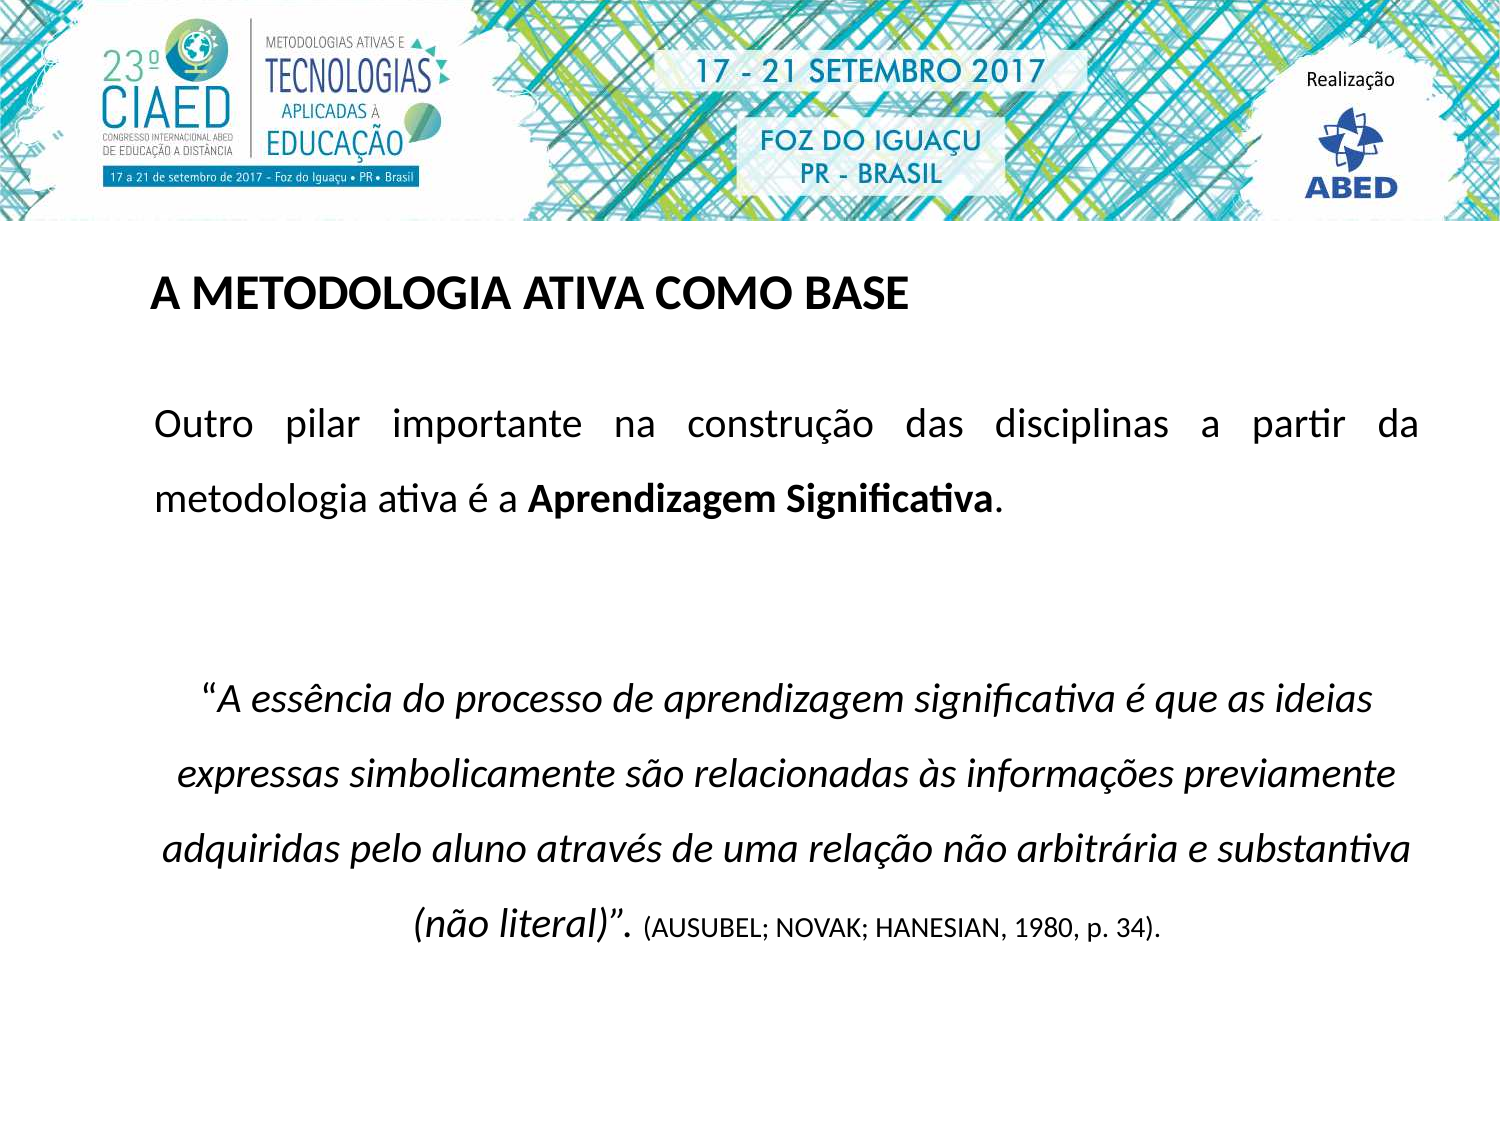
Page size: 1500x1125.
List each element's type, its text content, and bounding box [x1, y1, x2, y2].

text_box Outro pilar importante na construção das disciplinas a partir da metodologia ativa é a Aprendizagem Significativa. “A essência do processo de aprendizagem significativa é que as ideias expressas simbolicamente são relacionadas às informações previamente adquiridas pelo aluno através de uma relação não arbitrária e substantiva (não literal)”. (AUSUBEL; NOVAK; HANESIAN, 1980, p. 34). [139, 363, 1435, 954]
picture [0, 0, 1500, 222]
text_box A METODOLOGIA ATIVA COMO BASE [135, 252, 1270, 327]
